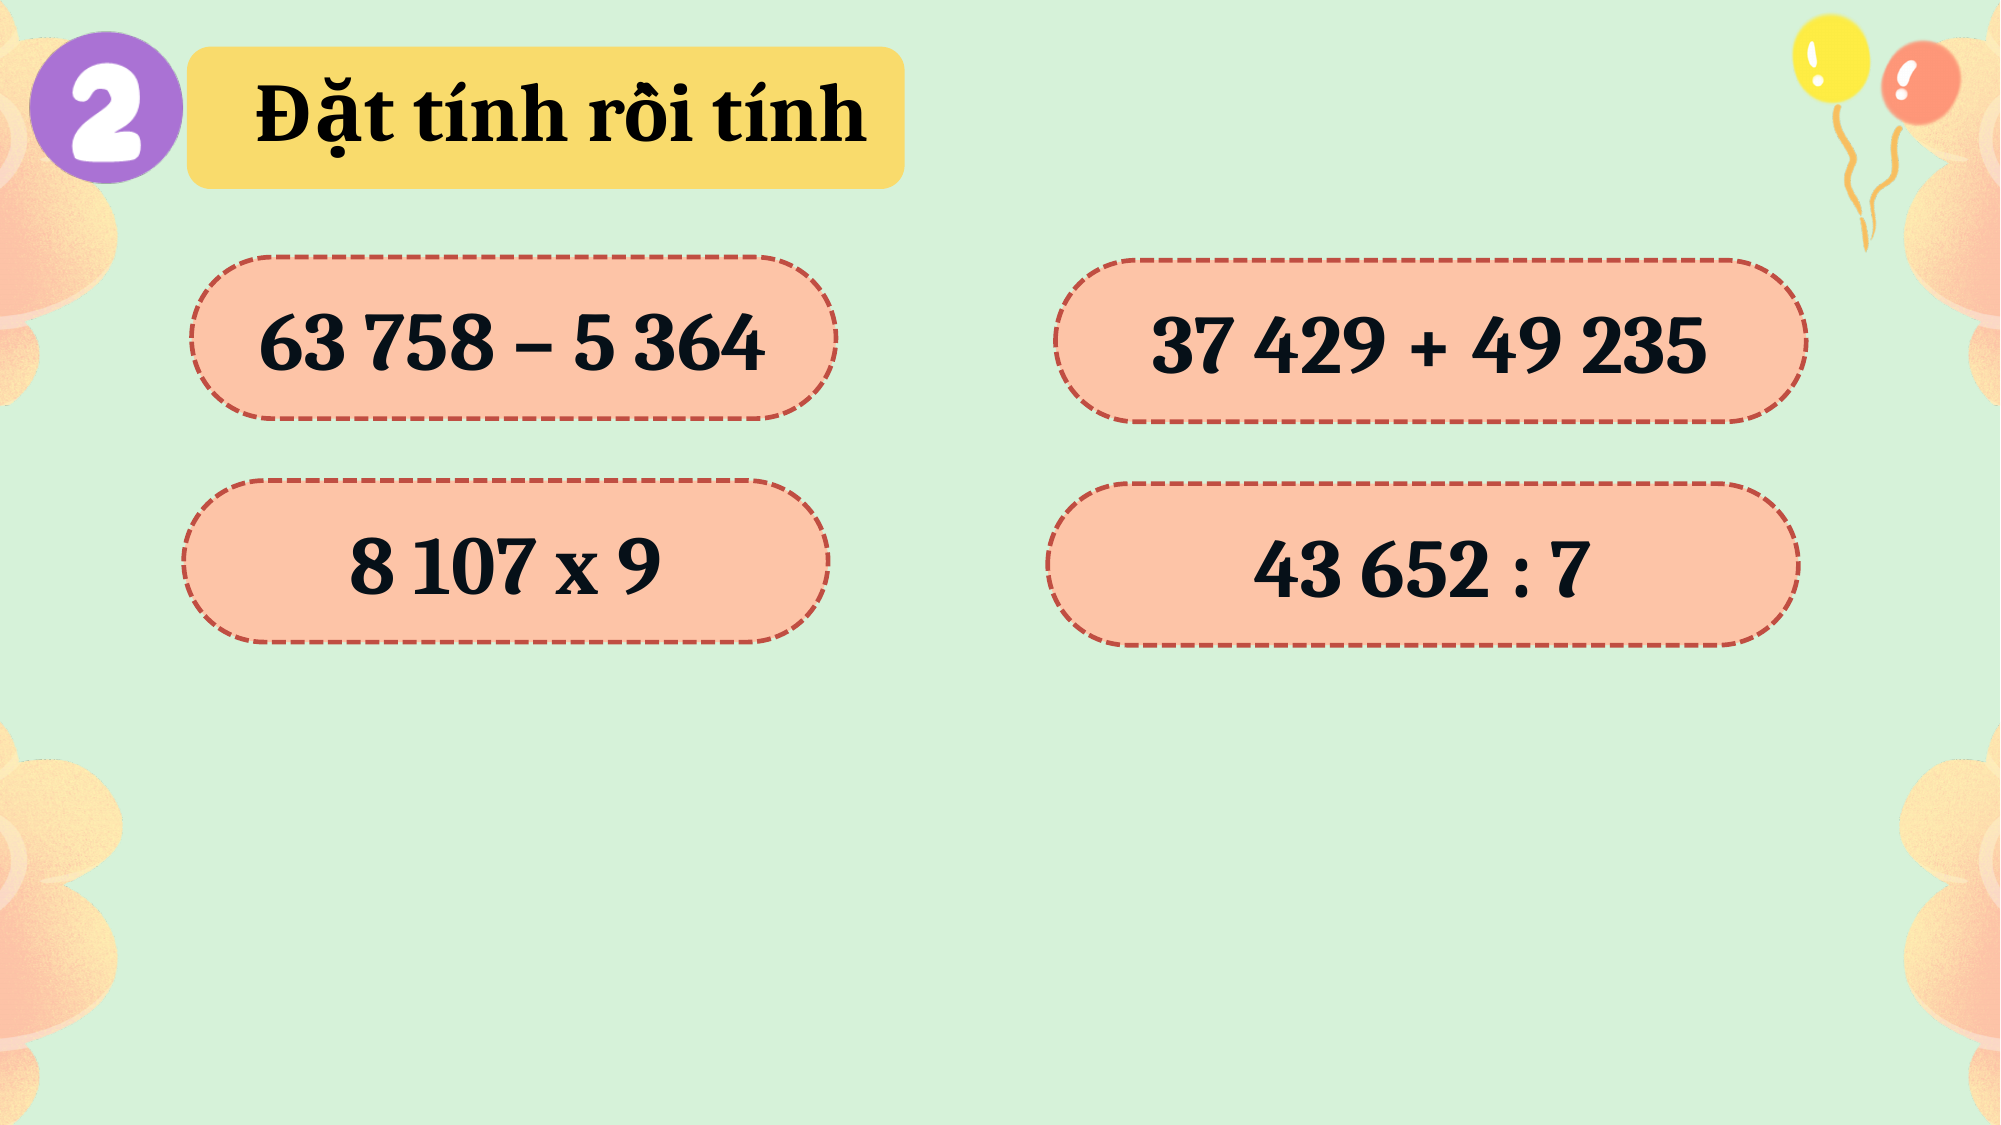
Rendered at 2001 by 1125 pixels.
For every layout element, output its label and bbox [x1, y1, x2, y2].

text_box [1055, 260, 1807, 501]
picture [0, 685, 123, 1125]
picture [0, 0, 225, 491]
text_box [1047, 483, 1799, 646]
text_box [183, 480, 829, 643]
picture [1740, 0, 2001, 491]
text_box [225, 46, 947, 189]
picture [1899, 685, 2001, 1125]
text_box [191, 257, 836, 419]
